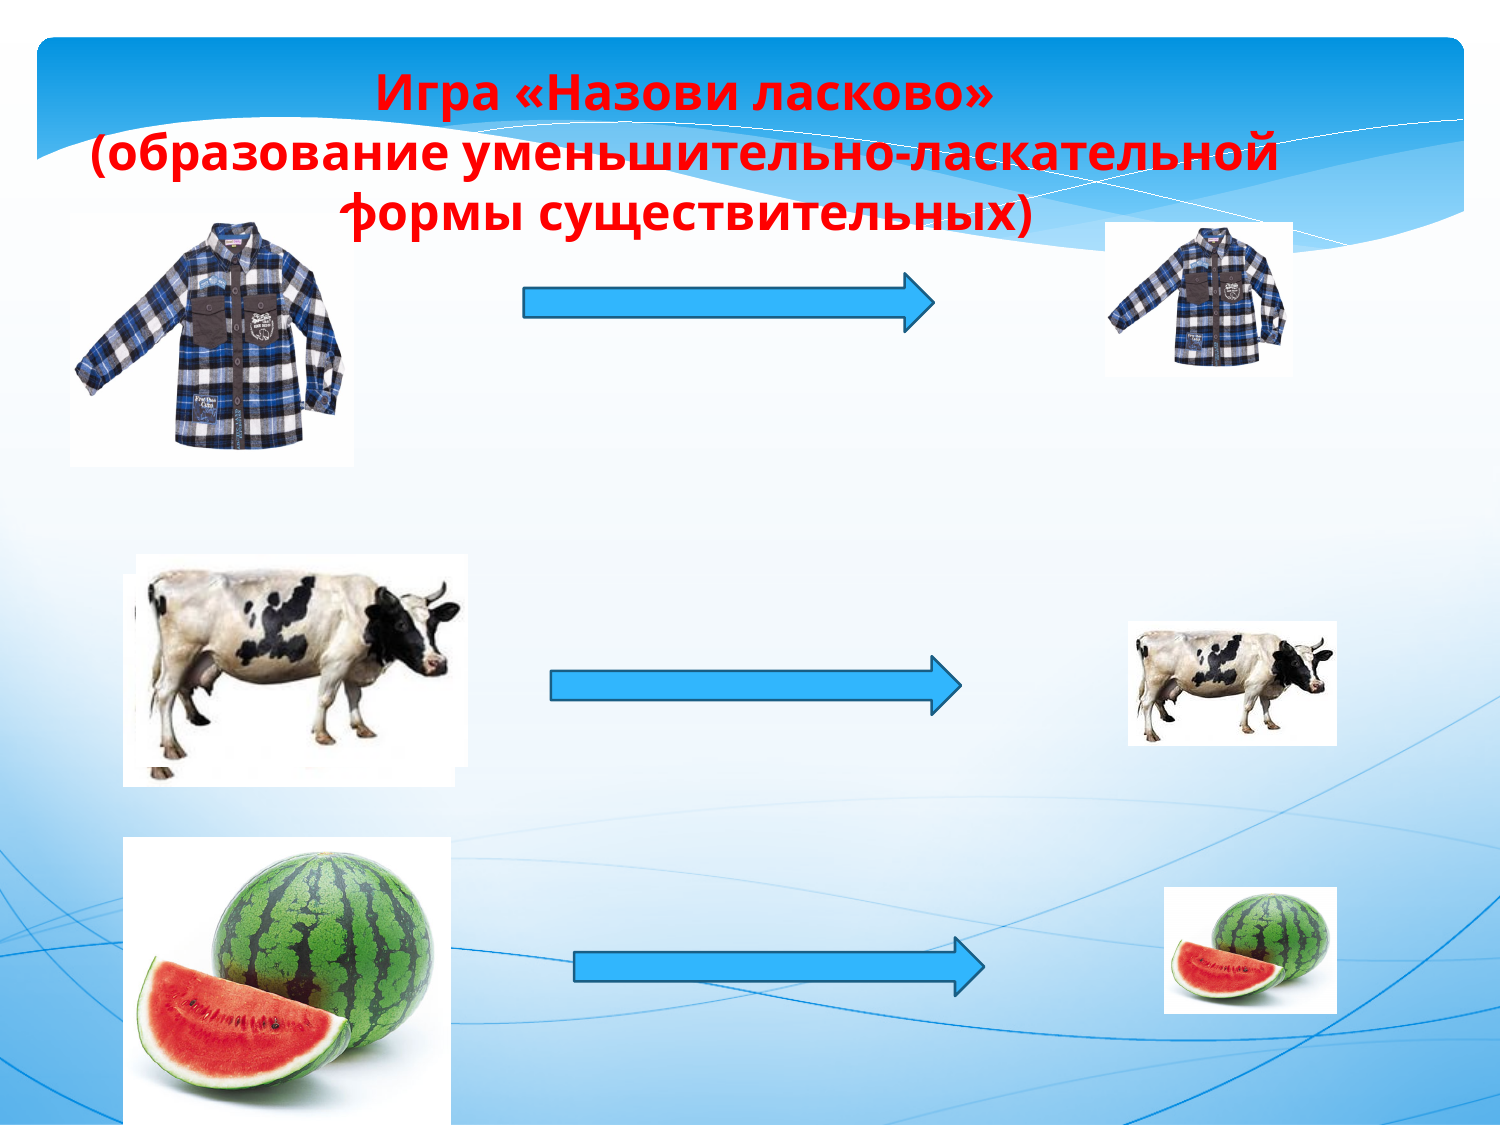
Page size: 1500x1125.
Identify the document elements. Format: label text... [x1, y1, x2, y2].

text_box [549, 655, 962, 717]
picture [1105, 222, 1293, 377]
text_box [572, 936, 986, 998]
picture [123, 553, 468, 788]
picture [1127, 621, 1337, 747]
picture [1163, 887, 1338, 1015]
text_box Игра «Назови ласково» (образование уменьшительно-ласкательной формы существительных) [70, 53, 1301, 248]
text_box [522, 272, 935, 334]
picture [70, 213, 355, 468]
picture [123, 837, 451, 1125]
